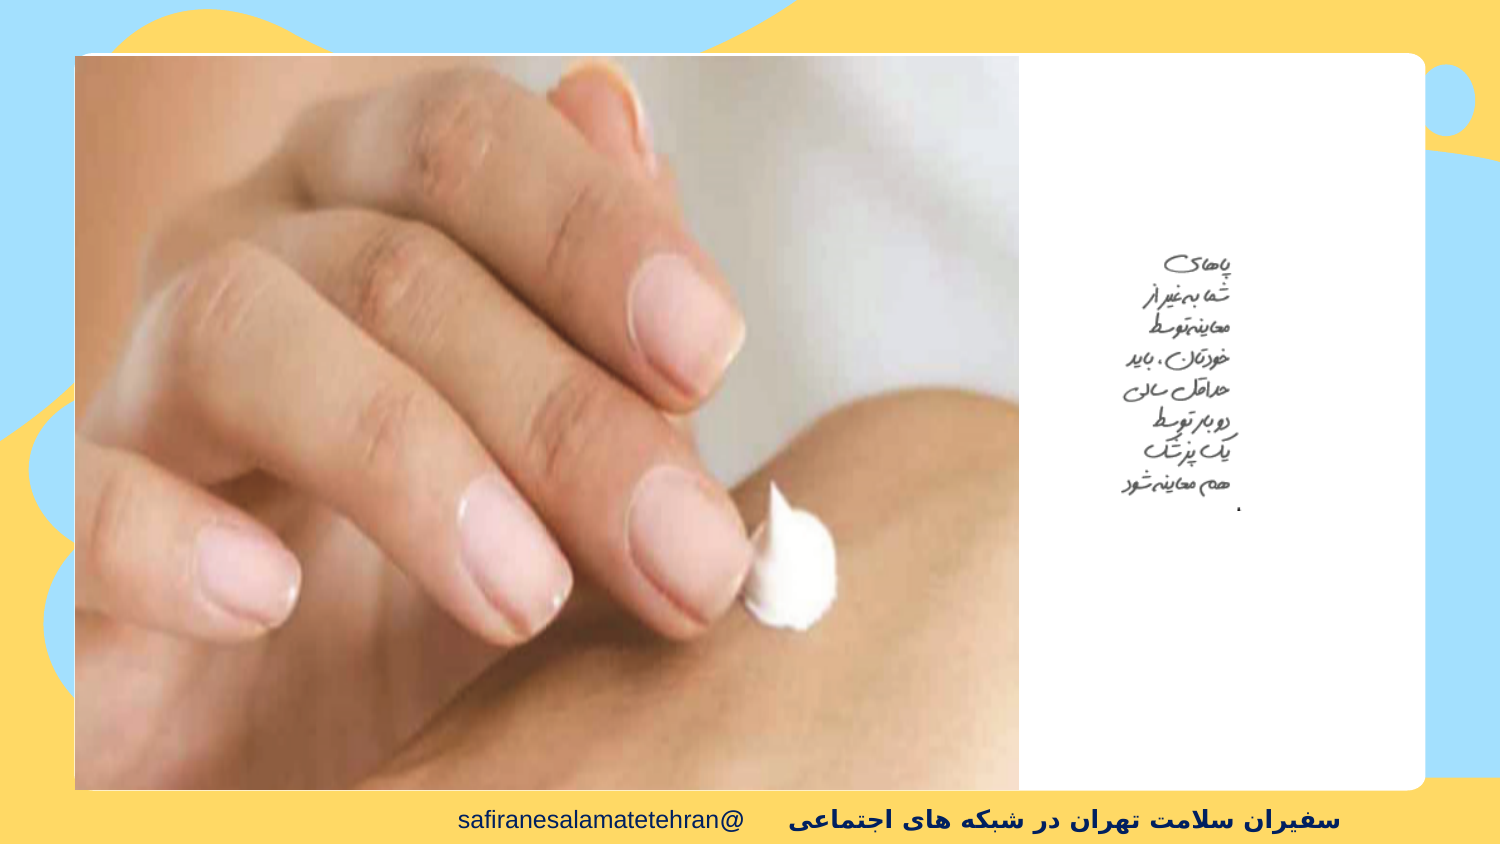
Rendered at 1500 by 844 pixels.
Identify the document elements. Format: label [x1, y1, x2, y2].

picture [1105, 246, 1254, 512]
picture [74, 56, 1020, 790]
